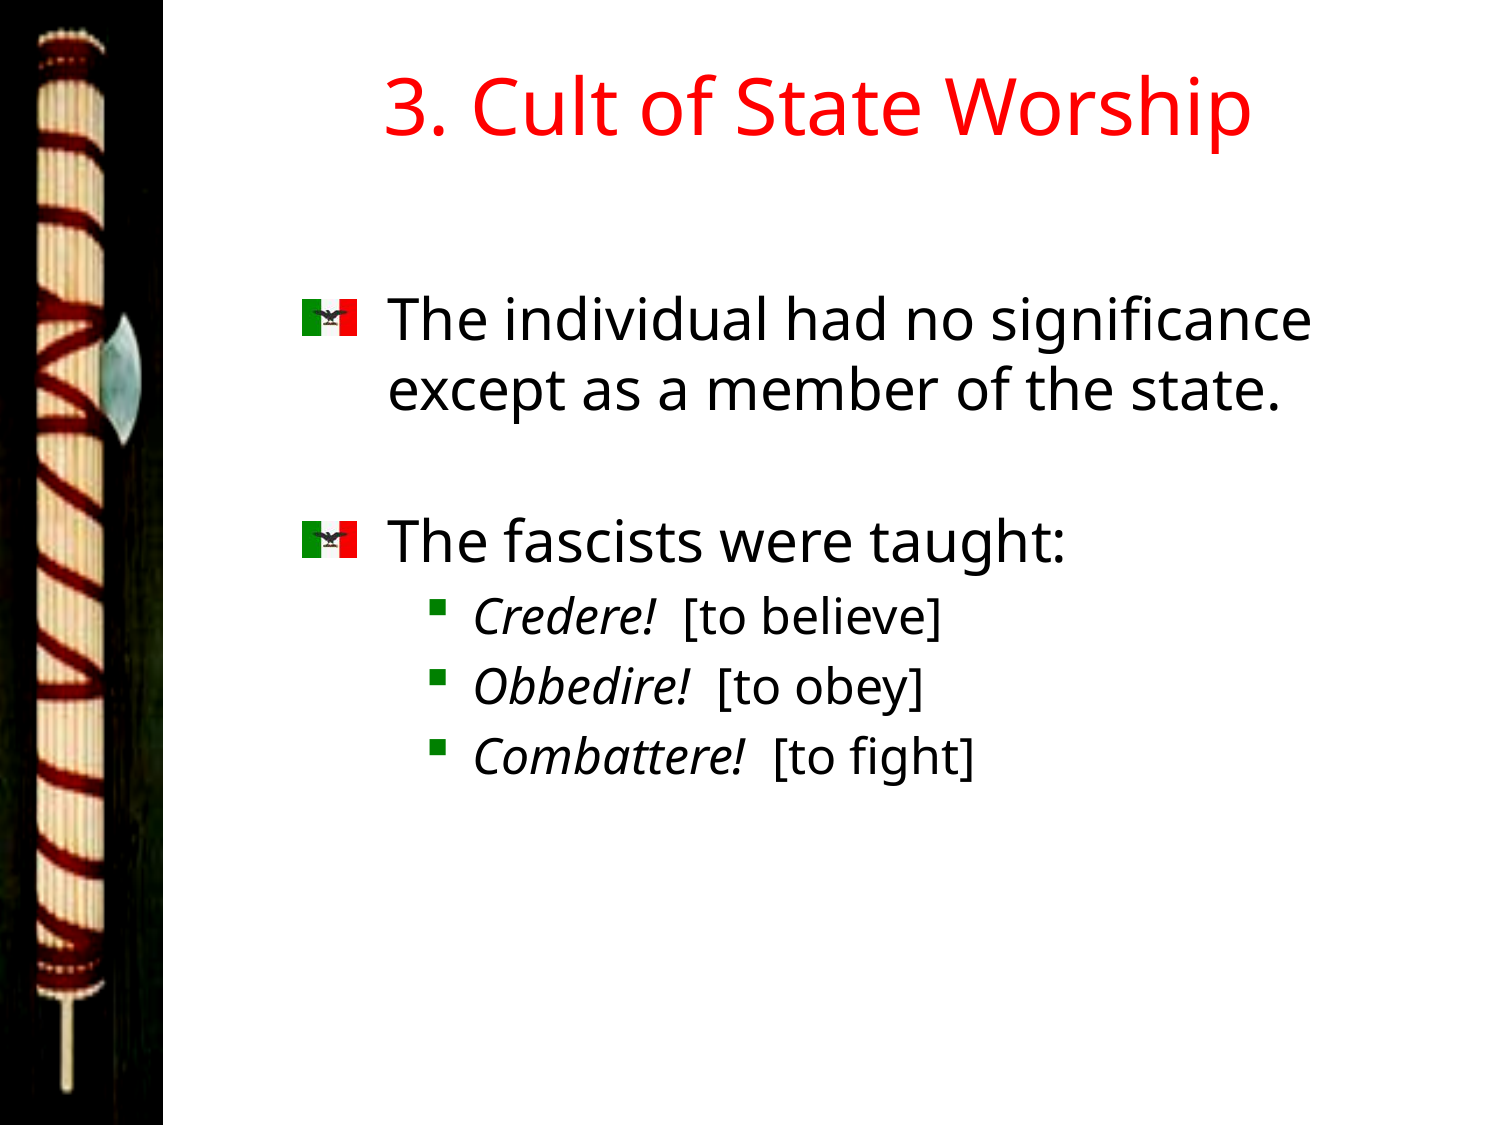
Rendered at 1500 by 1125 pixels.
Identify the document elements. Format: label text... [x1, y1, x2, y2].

picture [302, 299, 357, 336]
title 3. Cult of State Worship [174, 45, 1463, 163]
picture [0, 0, 163, 1125]
list The individual had no significance except as a member of the state. The fascists were taught: Credere! [to believe] Obbedire! [to obey] Combattere! [to fight] [287, 275, 1375, 913]
picture [302, 521, 357, 558]
